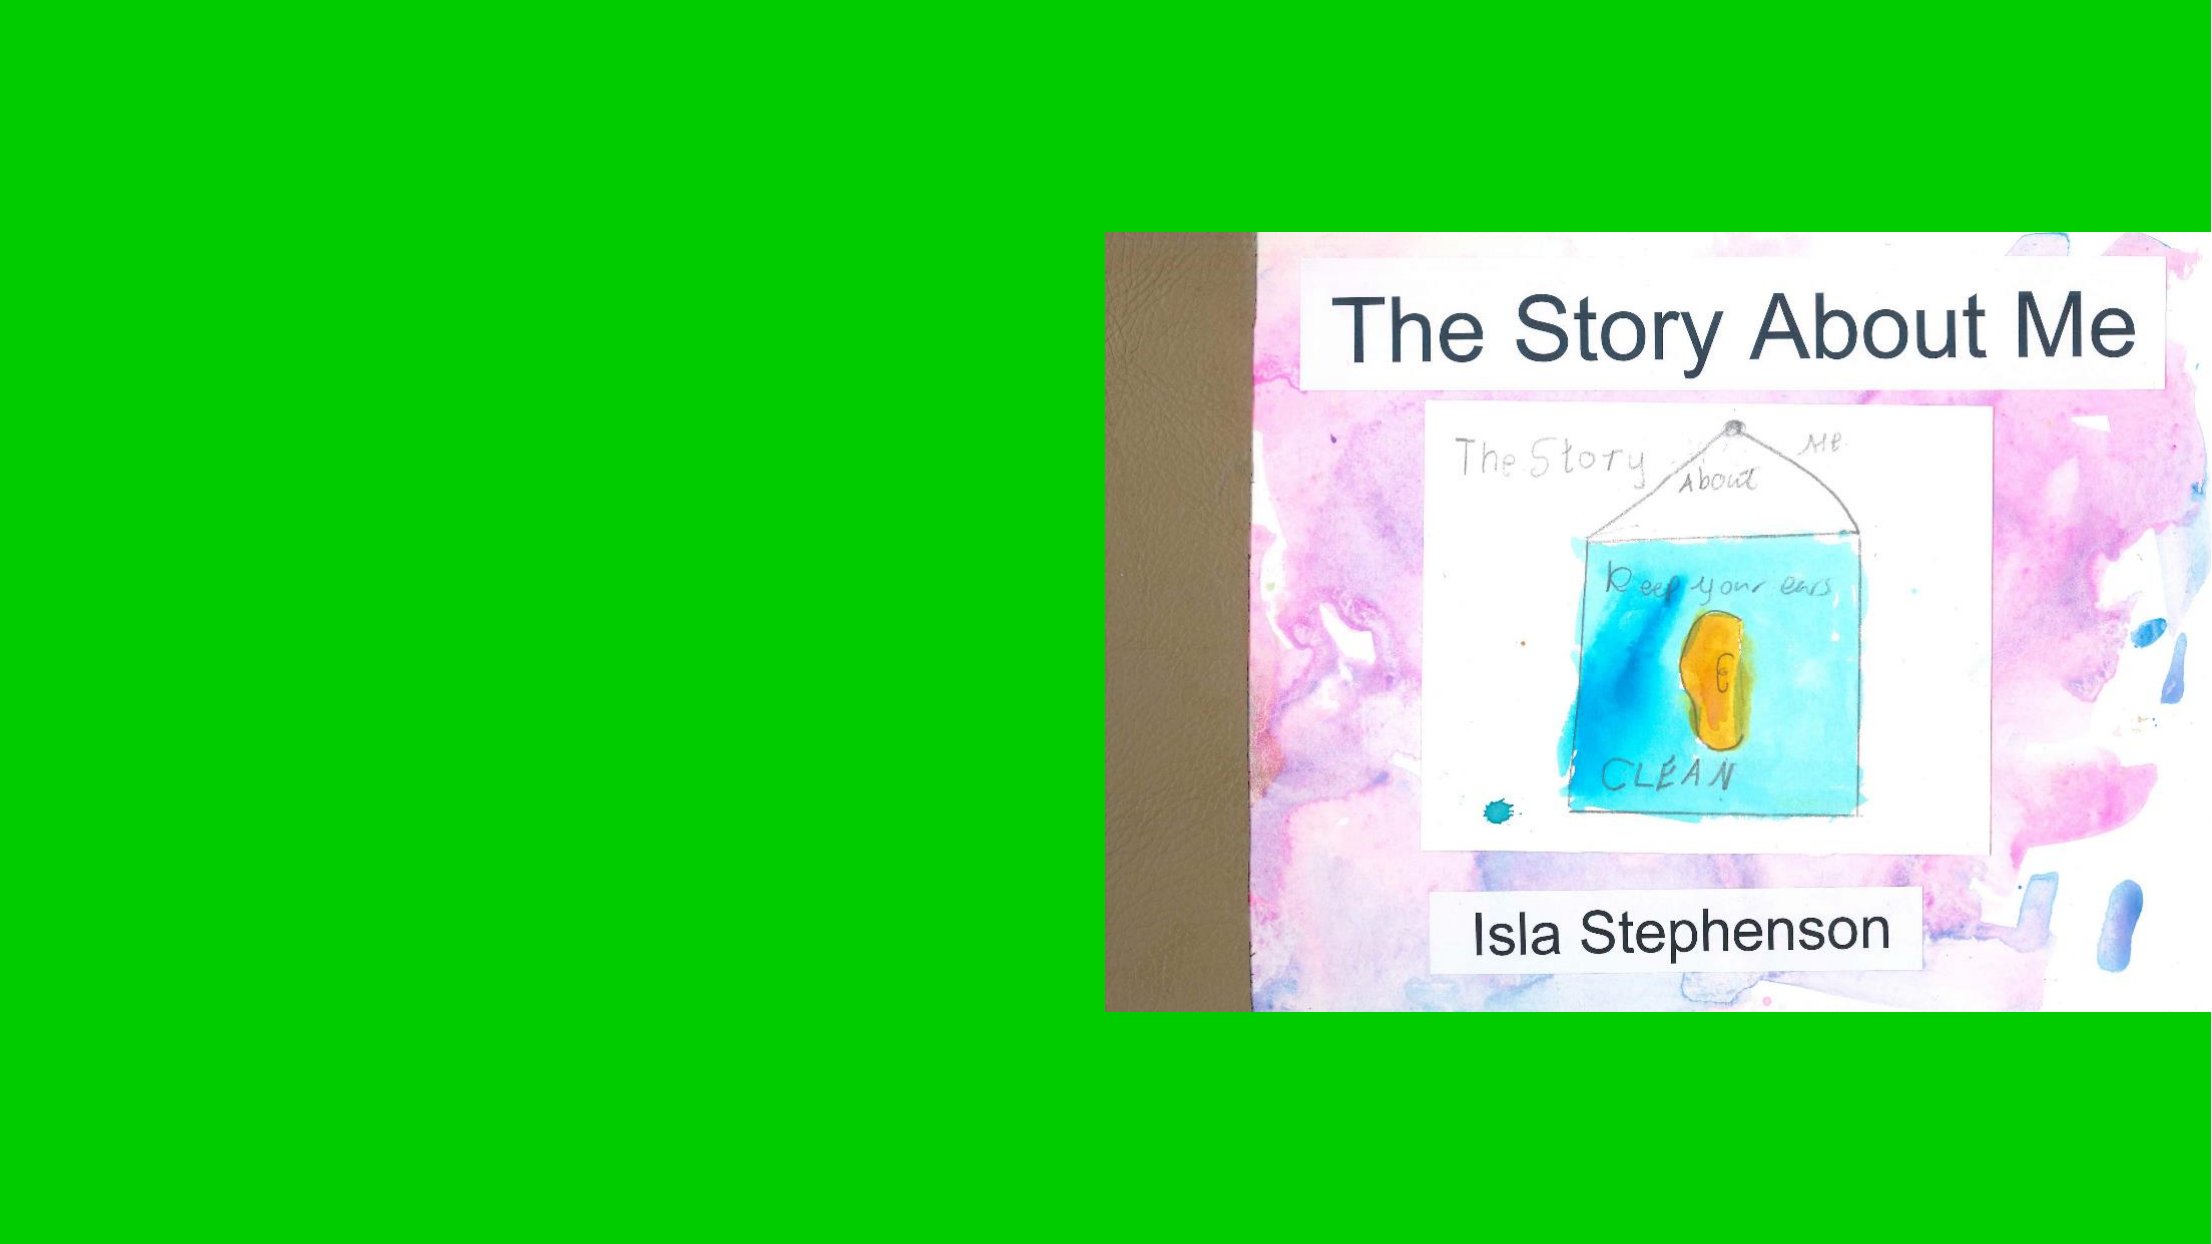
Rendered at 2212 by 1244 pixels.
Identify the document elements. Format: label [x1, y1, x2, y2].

picture [1105, 232, 2212, 1012]
